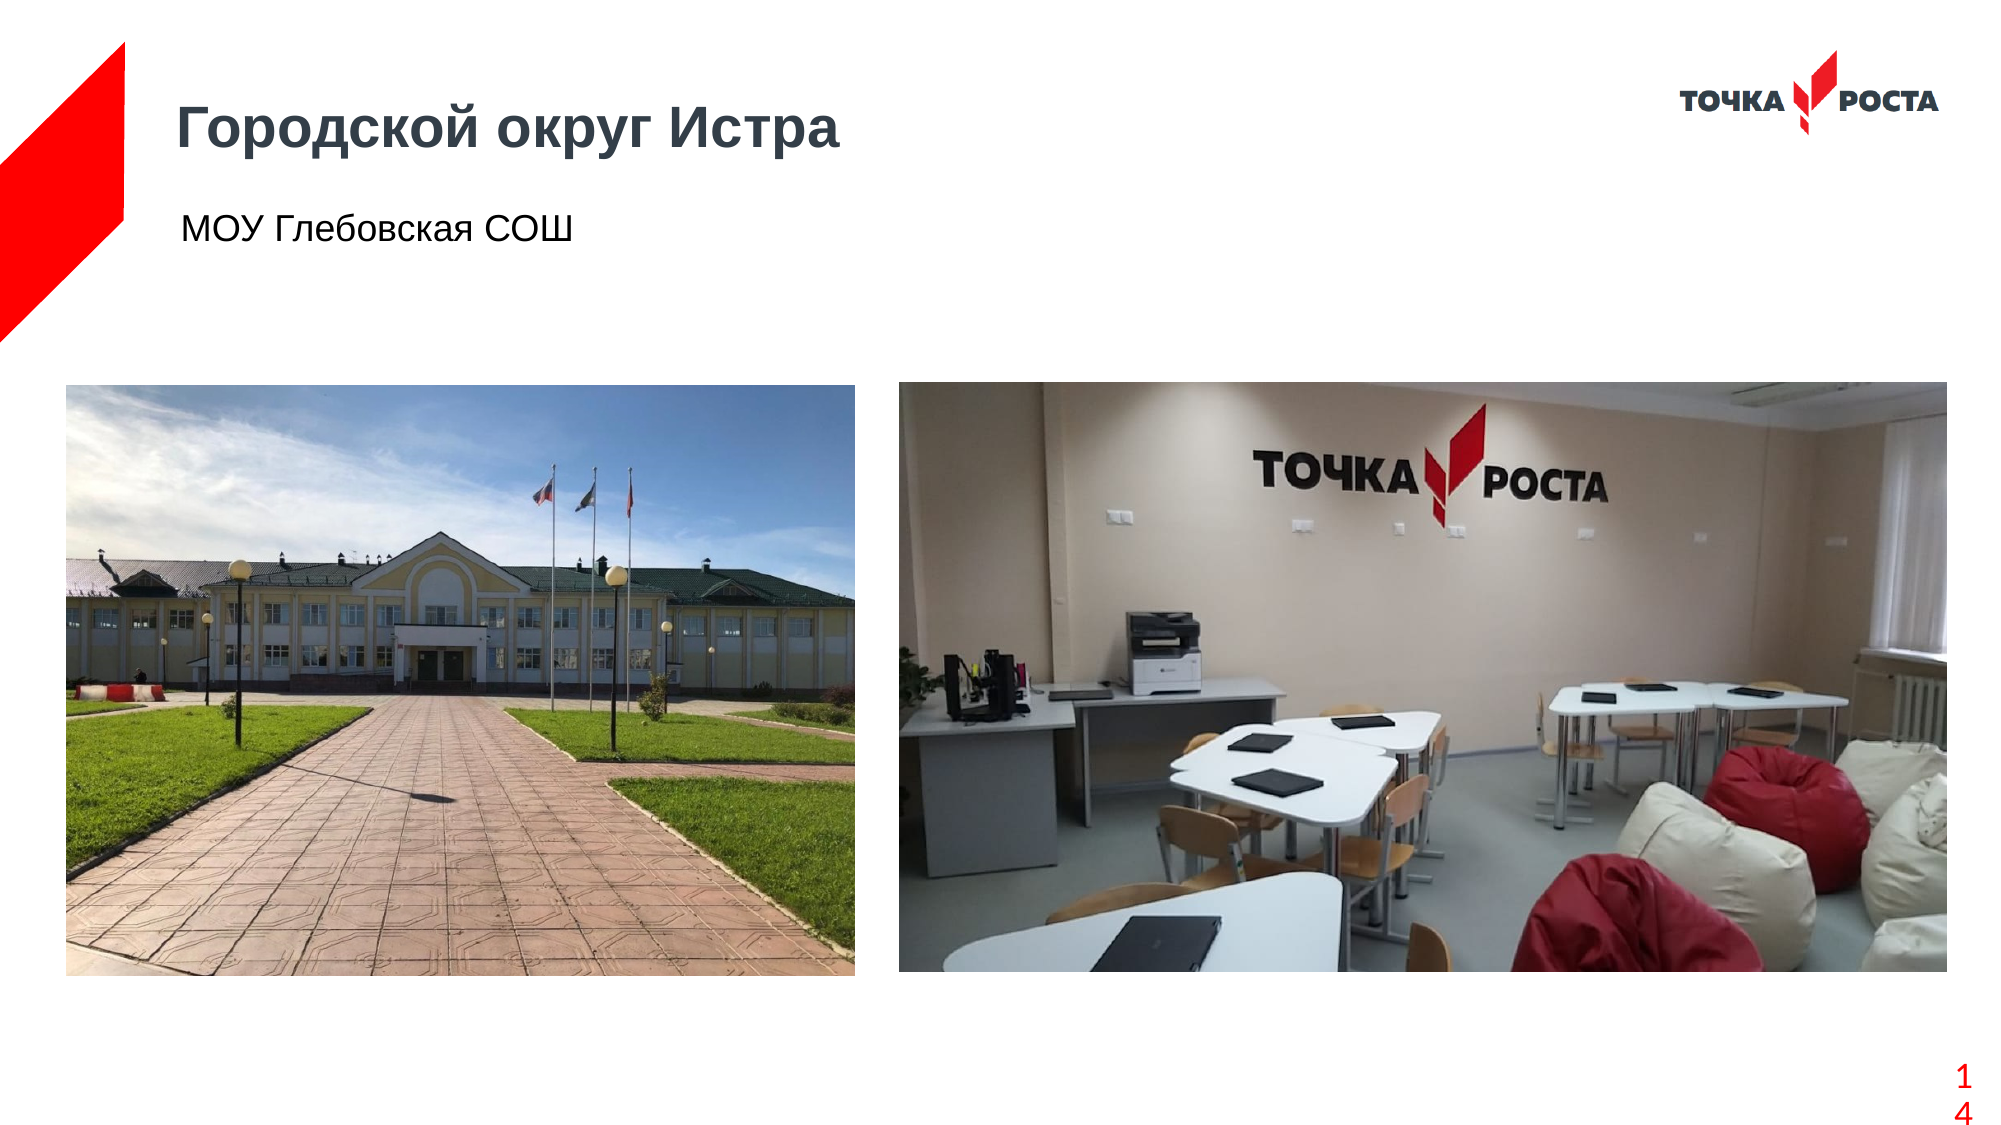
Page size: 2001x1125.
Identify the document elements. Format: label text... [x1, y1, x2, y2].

picture [66, 385, 855, 977]
text_box МОУ Глебовская СОШ [173, 196, 1756, 257]
picture [898, 382, 1947, 973]
text_box Городской округ Истра [168, 89, 1198, 168]
slide_number 14 [1946, 1043, 1984, 1103]
picture [1671, 42, 1947, 146]
